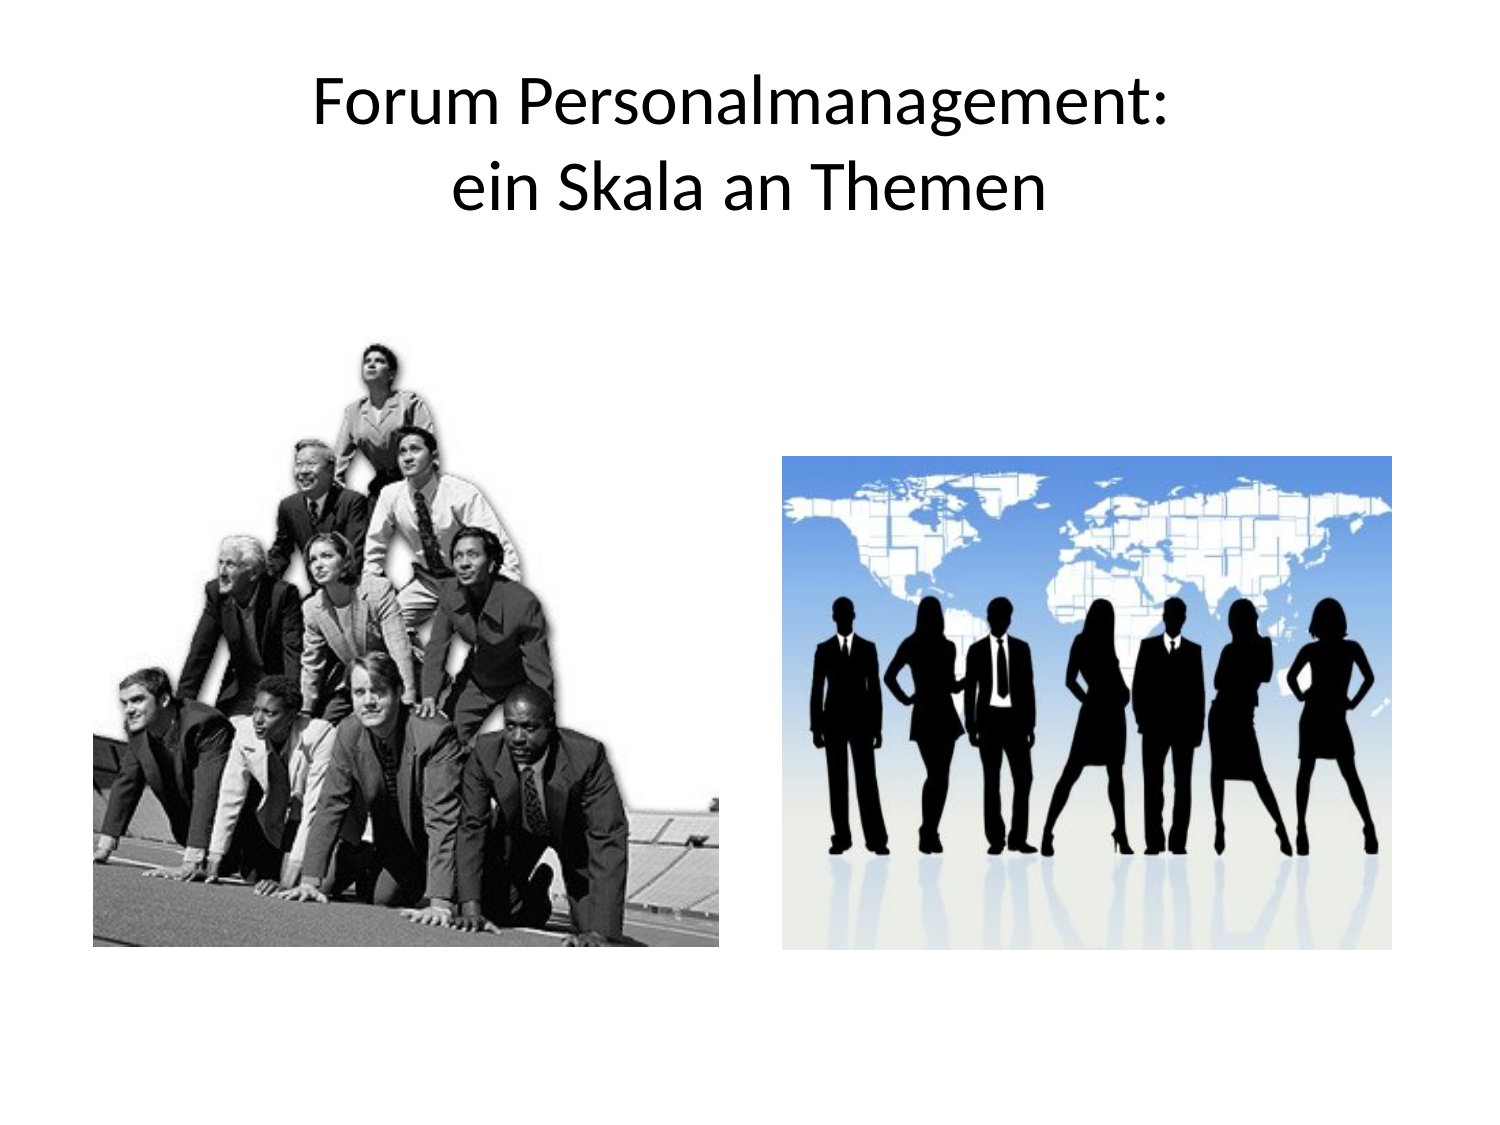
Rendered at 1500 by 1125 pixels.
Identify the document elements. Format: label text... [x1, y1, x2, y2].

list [782, 456, 1393, 950]
title Forum Personalmanagement: ein Skala an Themen [75, 45, 1425, 233]
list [93, 320, 719, 947]
